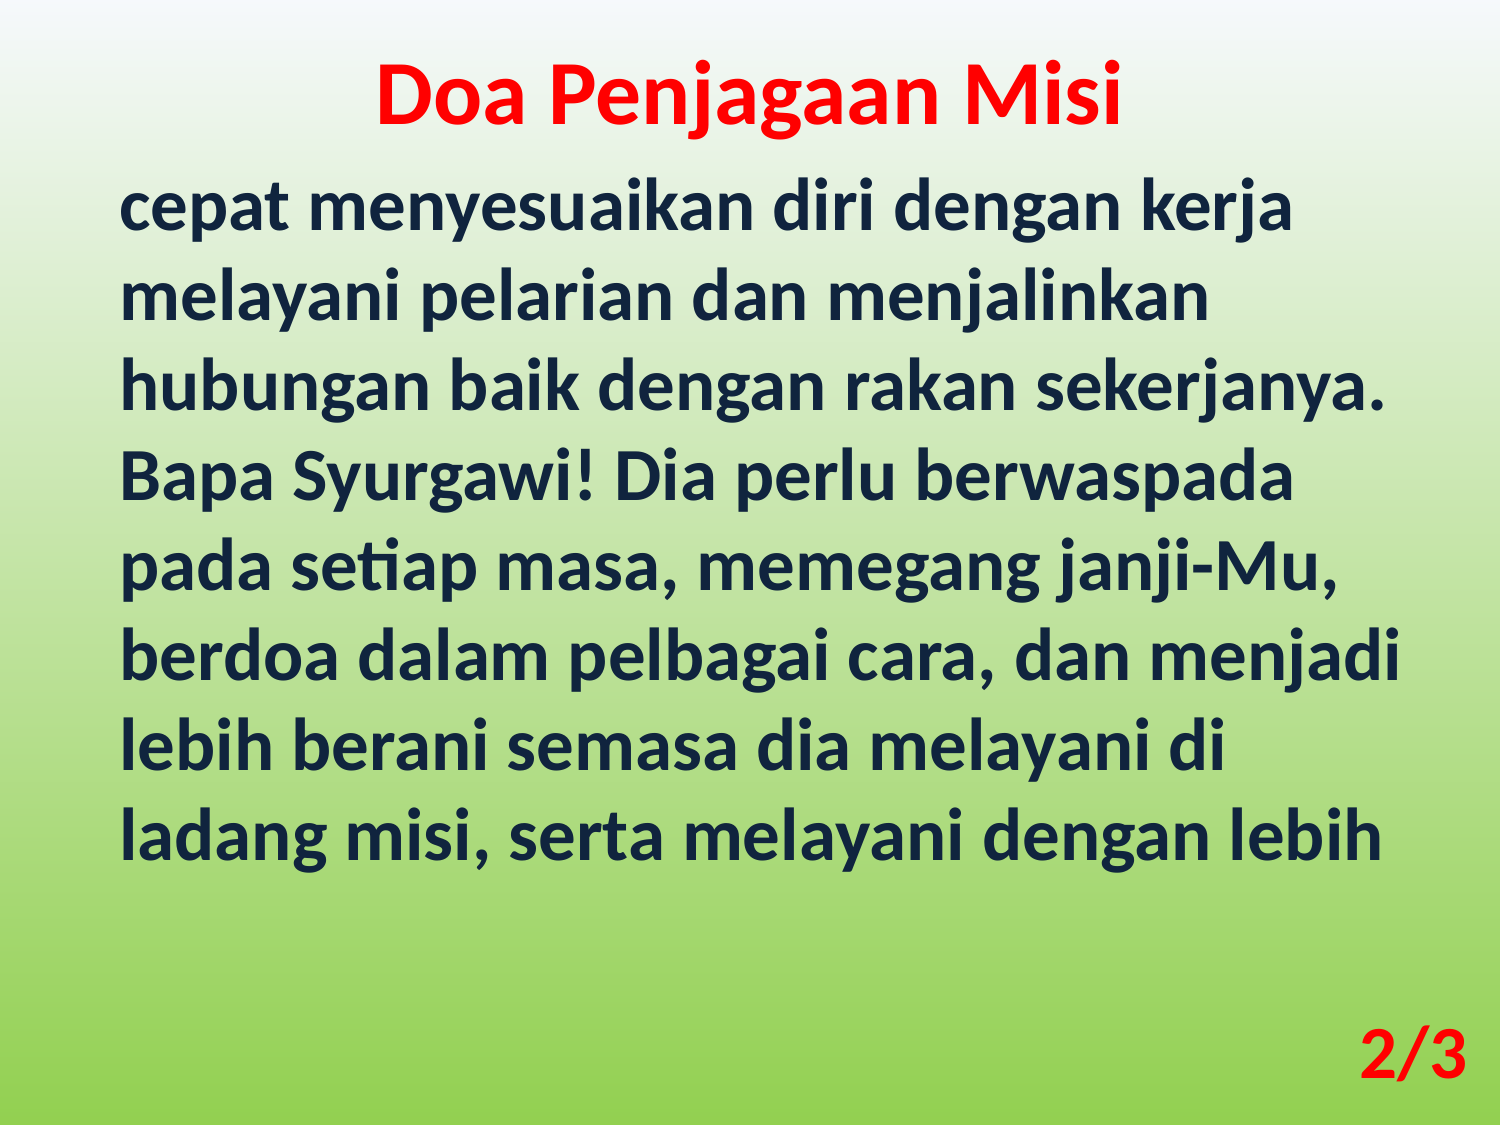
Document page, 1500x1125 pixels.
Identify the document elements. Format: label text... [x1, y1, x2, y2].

list cepat menyesuaikan diri dengan kerja melayani pelarian dan menjalinkan hubungan baik dengan rakan sekerjanya. Bapa Syurgawi! Dia perlu berwaspada pada setiap masa, memegang janji-Mu, berdoa dalam pelbagai cara, dan menjadi lebih berani semasa dia melayani di ladang misi, serta melayani dengan lebih [104, 151, 1427, 1050]
text_box Doa Penjagaan Misi [0, 25, 1500, 151]
text_box 2/3 [1344, 996, 1500, 1102]
